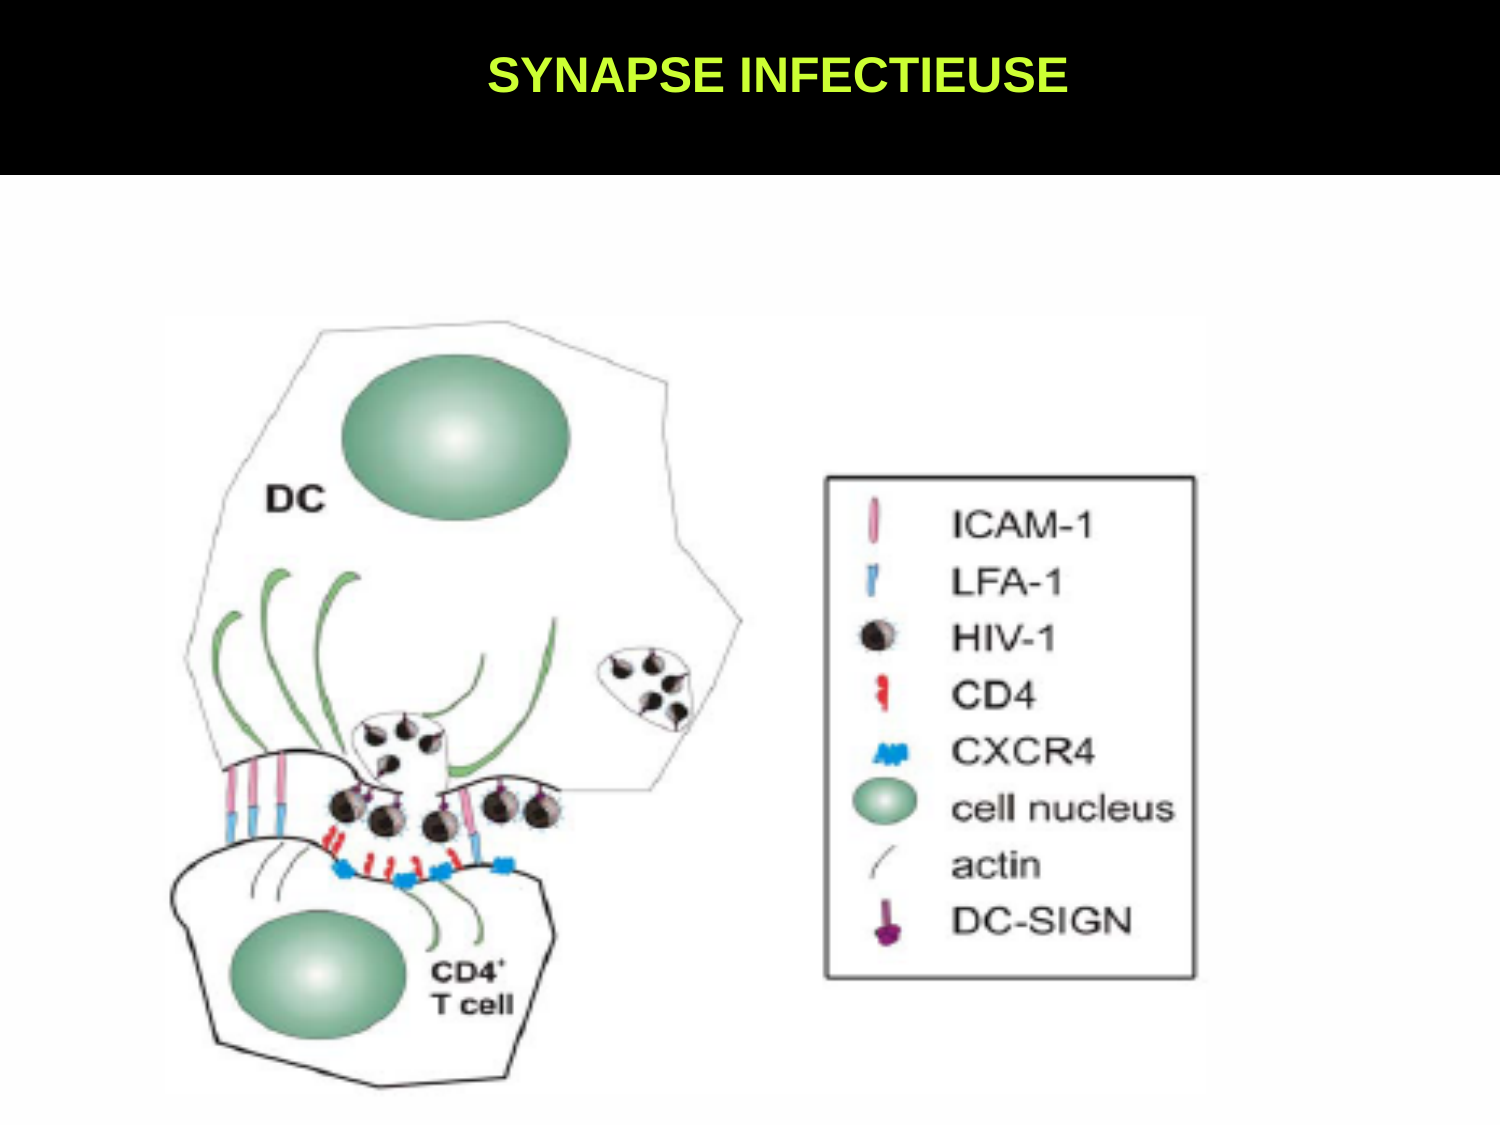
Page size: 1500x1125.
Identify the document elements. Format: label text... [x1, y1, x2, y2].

picture [0, 175, 1500, 1125]
text_box SYNAPSE INFECTIEUSE [472, 35, 1085, 110]
